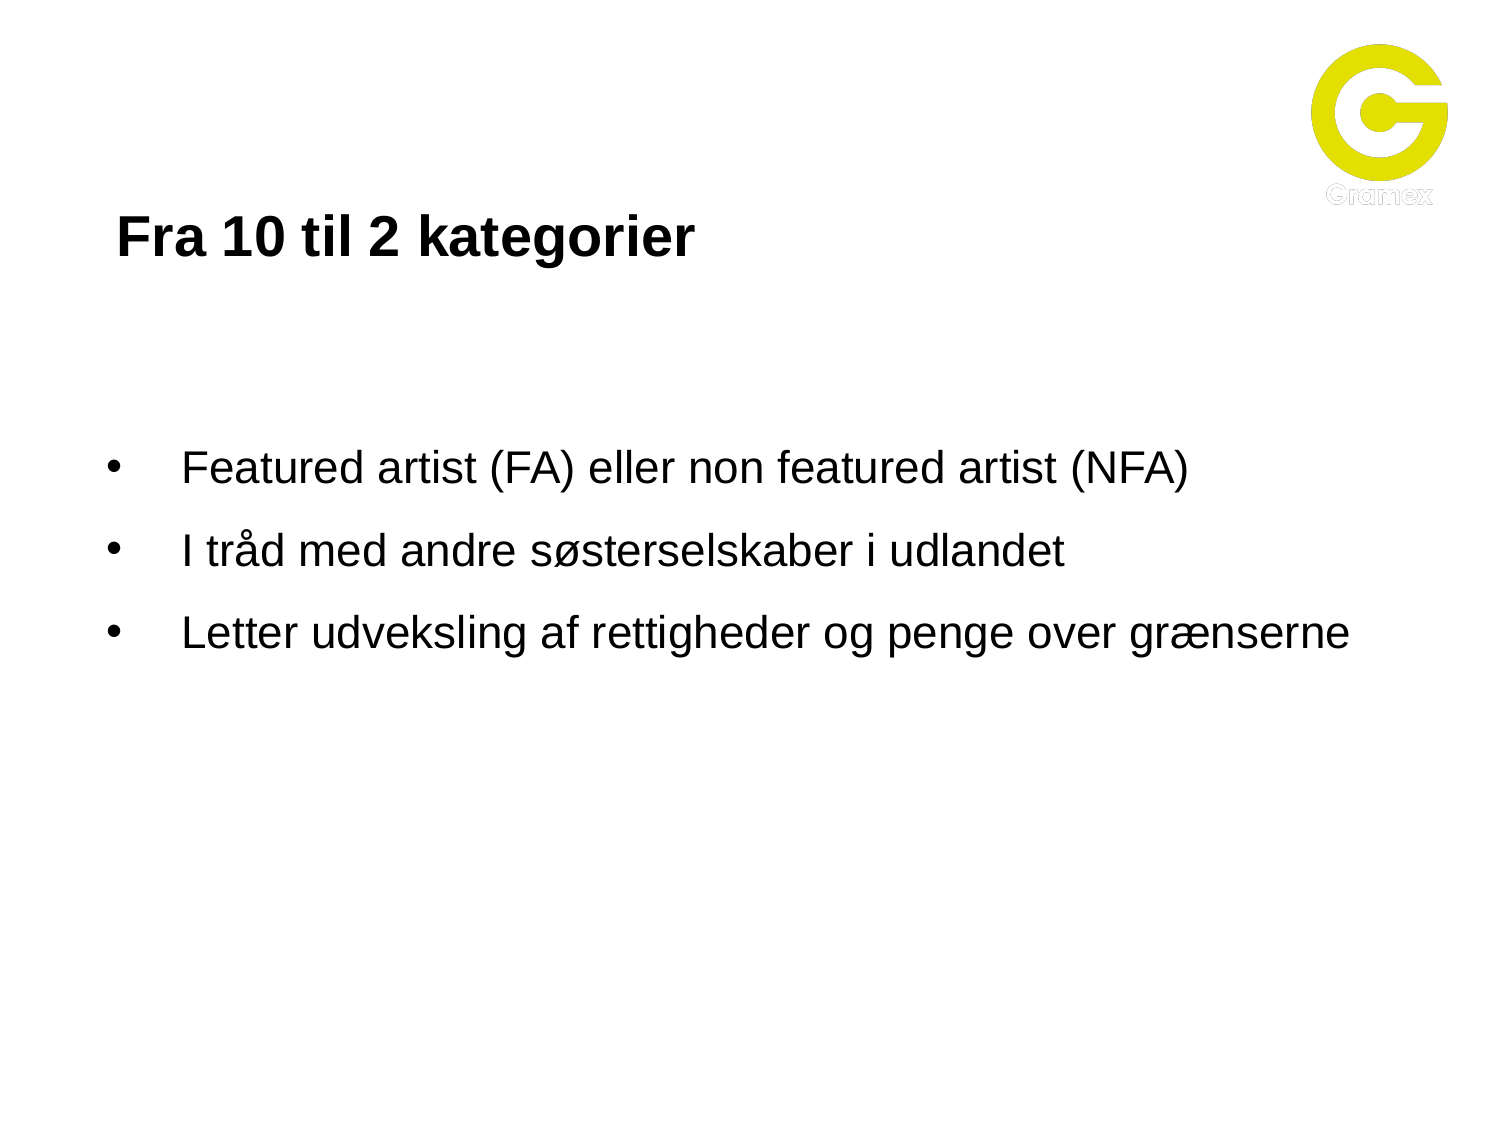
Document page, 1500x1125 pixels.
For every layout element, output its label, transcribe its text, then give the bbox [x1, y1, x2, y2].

text_box Featured artist (FA) eller non featured artist (NFA) I tråd med andre søsterselskaber i udlandet Letter udveksling af rettigheder og penge over grænserne [91, 348, 1462, 748]
title Fra 10 til 2 kategorier [101, 148, 1452, 277]
picture [1311, 44, 1448, 205]
